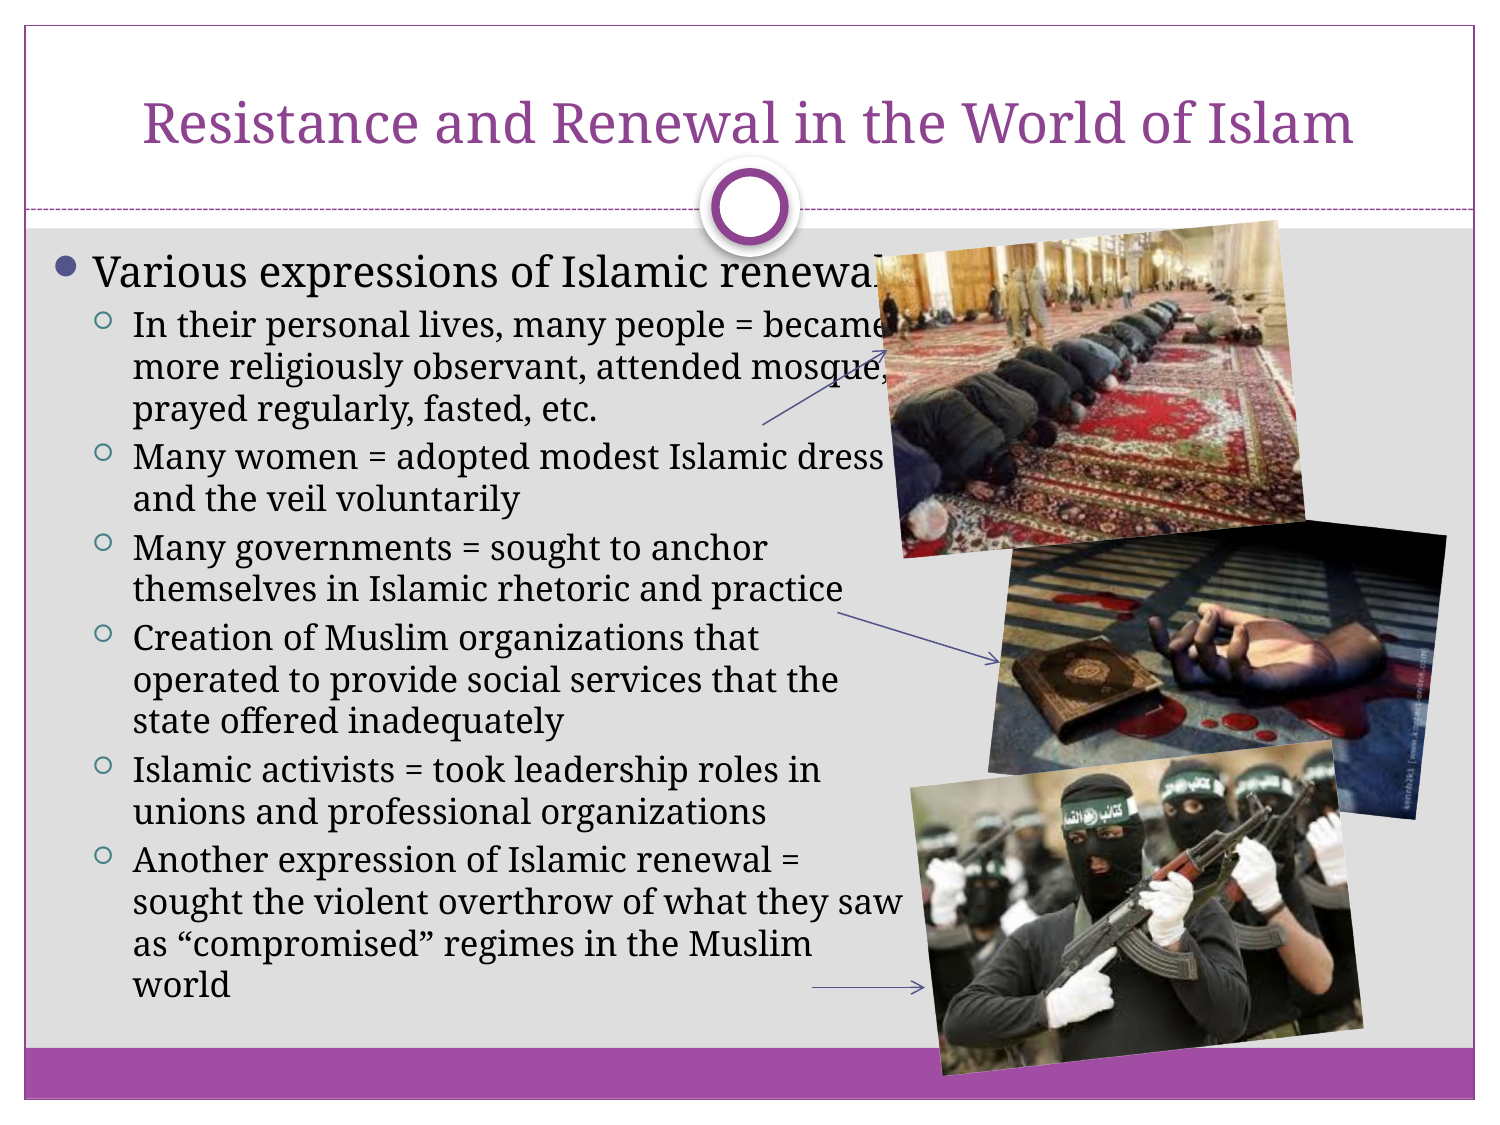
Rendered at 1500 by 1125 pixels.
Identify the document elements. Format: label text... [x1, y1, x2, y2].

list Various expressions of Islamic renewal: In their personal lives, many people = became more religiously observant, attended mosque, prayed regularly, fasted, etc. Many women = adopted modest Islamic dress and the veil voluntarily Many governments = sought to anchor themselves in Islamic rhetoric and practice Creation of Muslim organizations that operated to provide social services that the state offered inadequately Islamic activists = took leadership roles in unions and professional organizations Another expression of Islamic renewal = sought the violent overthrow of what they saw as “compromised” regimes in the Muslim world [37, 237, 925, 1063]
title Resistance and Renewal in the World of Islam [49, 37, 1450, 162]
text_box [762, 349, 888, 426]
picture [875, 220, 1446, 1075]
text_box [837, 612, 1001, 663]
